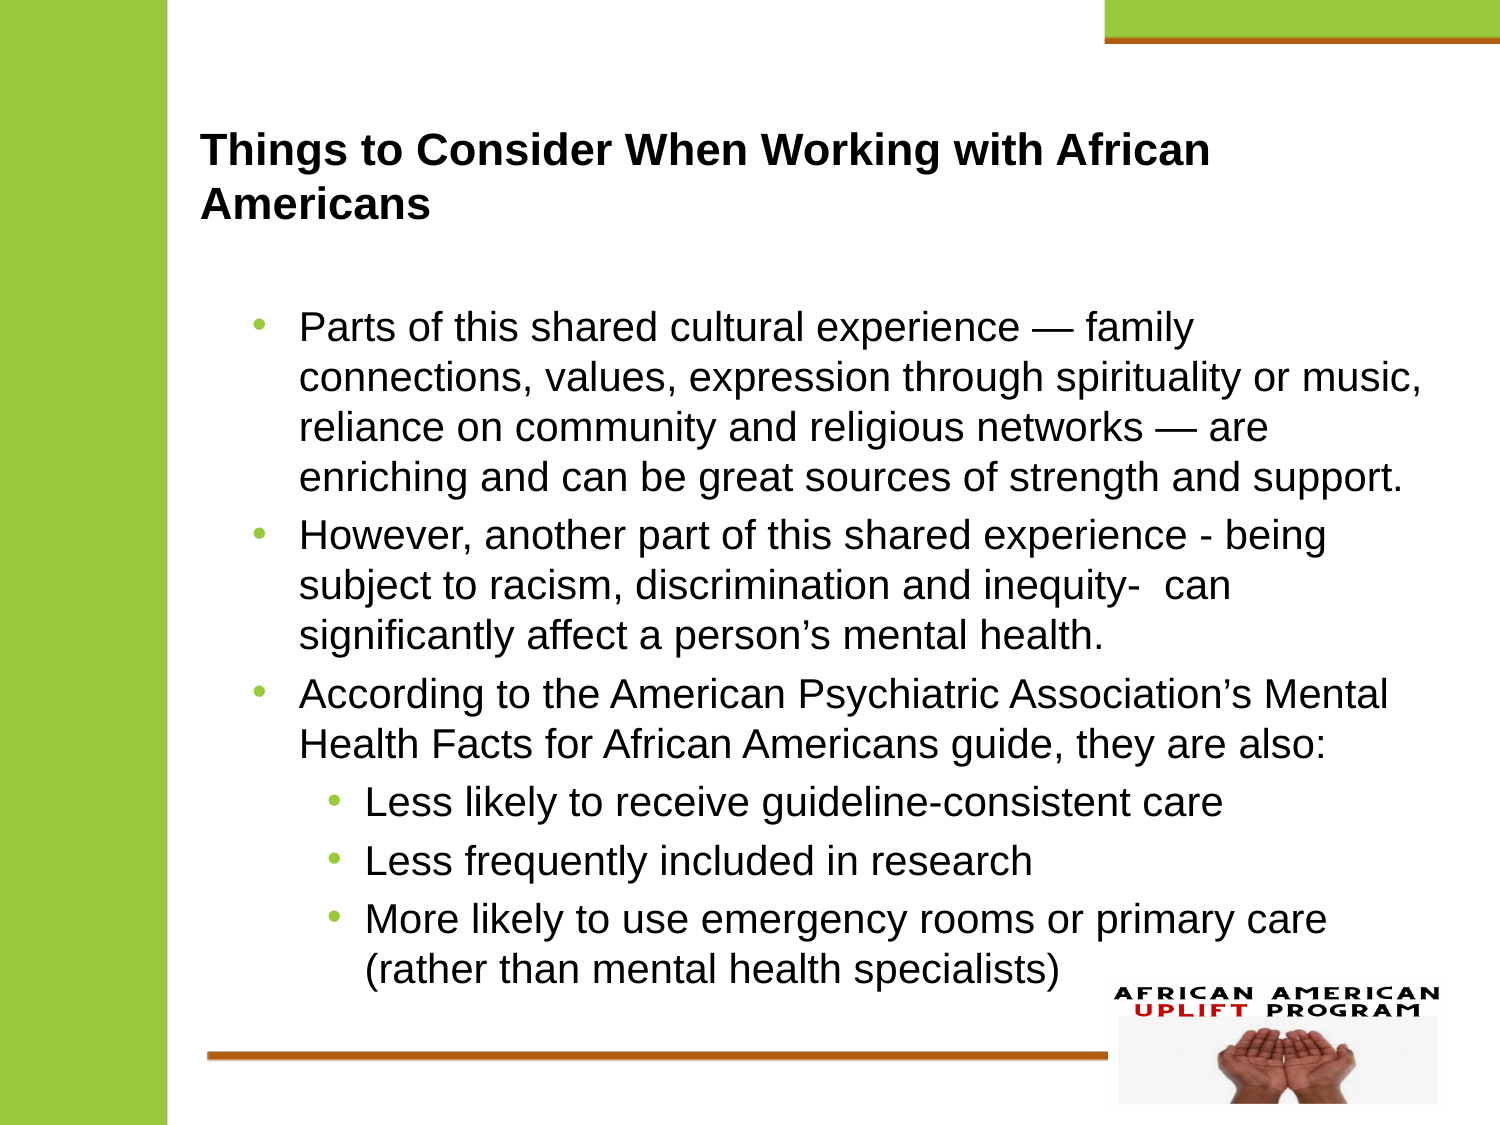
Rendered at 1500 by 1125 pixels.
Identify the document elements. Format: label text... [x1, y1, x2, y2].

title Things to Consider When Working with African Americans [184, 112, 1427, 238]
list Parts of this shared cultural experience — family connections, values, expression through spirituality or music, reliance on community and religious networks — are enriching and can be great sources of strength and support. However, another part of this shared experience - being subject to racism, discrimination and inequity- can significantly affect a person’s mental health. According to the American Psychiatric Association’s Mental Health Facts for African Americans guide, they are also: Less likely to receive guideline-consistent care Less frequently included in research More likely to use emergency rooms or primary care (rather than mental health specialists) [161, 292, 1450, 950]
picture [1108, 977, 1445, 1111]
